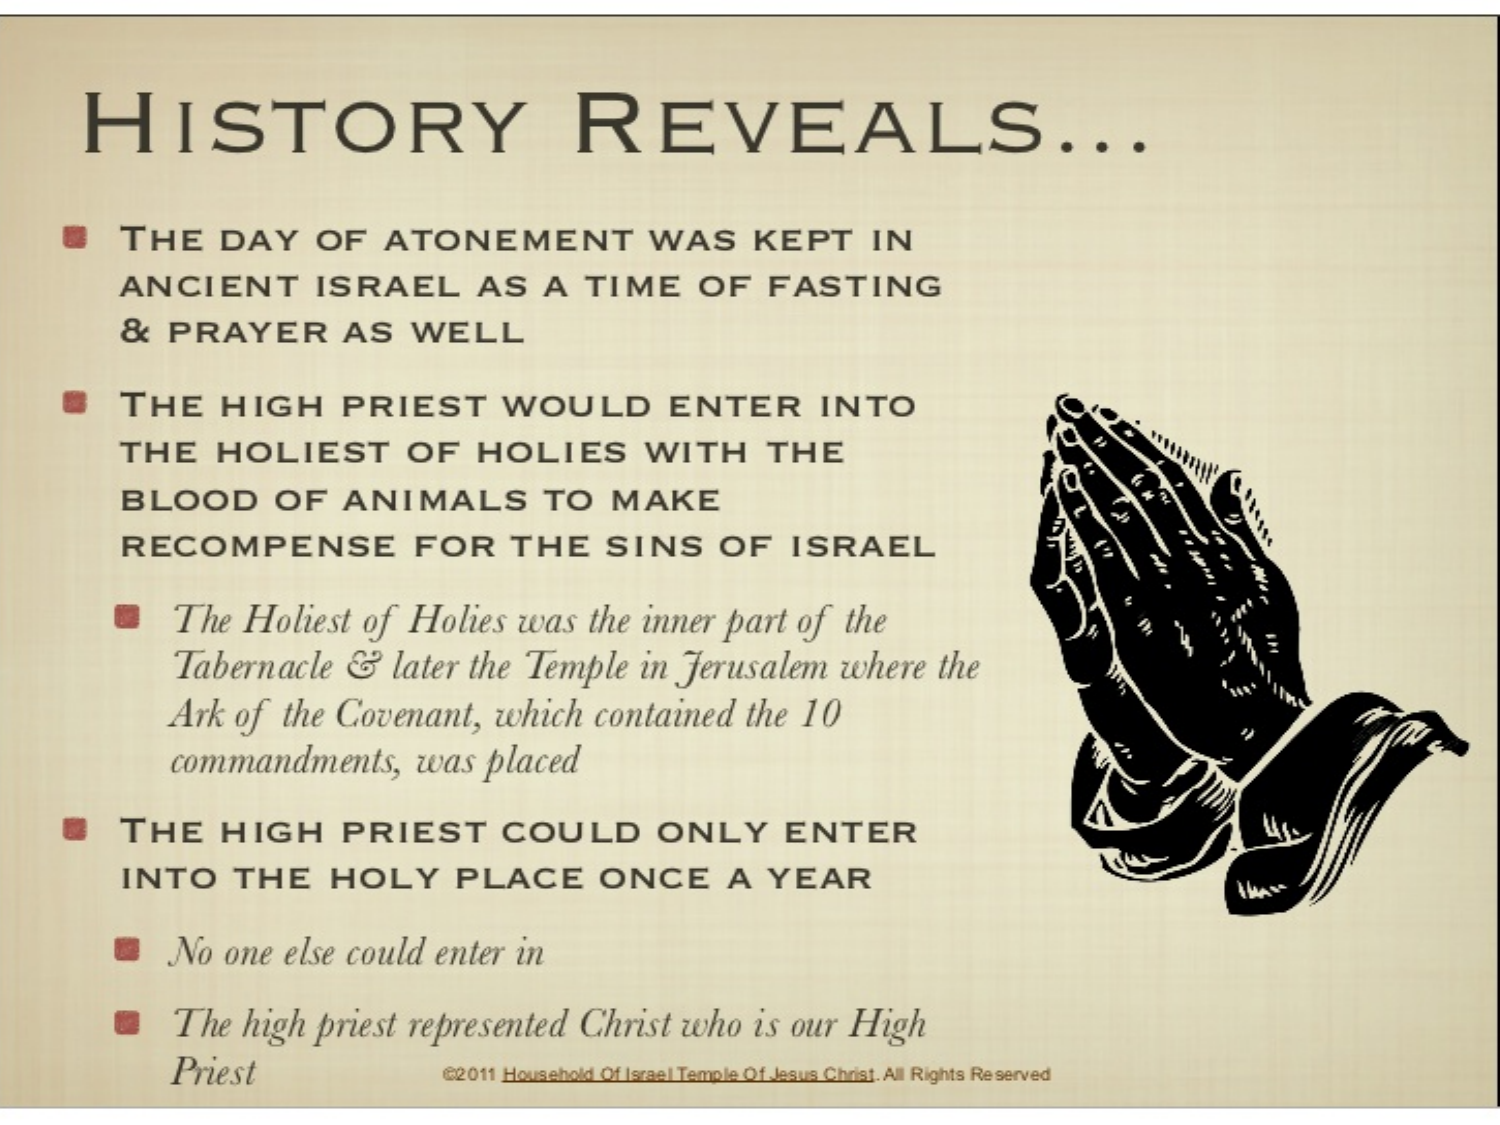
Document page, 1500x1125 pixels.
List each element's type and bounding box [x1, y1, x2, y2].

list [0, 0, 1500, 1125]
